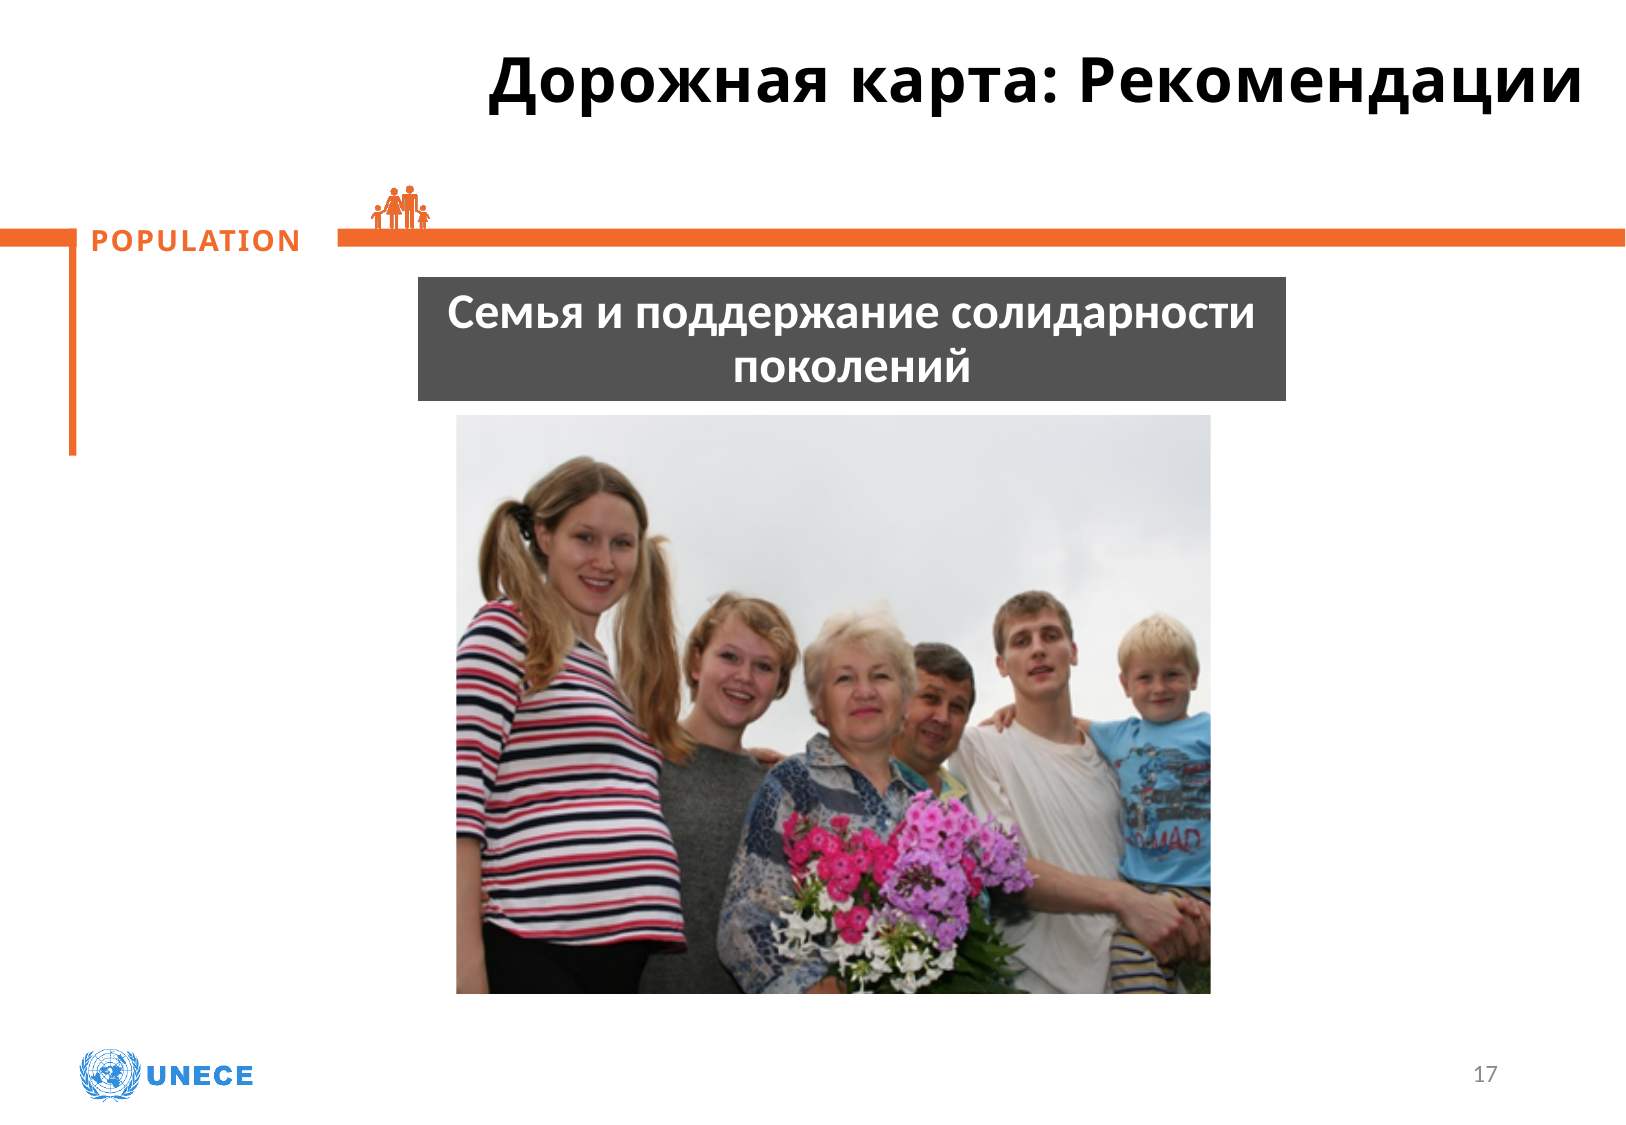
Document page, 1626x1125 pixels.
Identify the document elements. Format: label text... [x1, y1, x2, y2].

slide_number 17 [1147, 1042, 1514, 1103]
picture [75, 1047, 255, 1103]
picture [456, 415, 1211, 994]
text_box Семья и поддержание солидарности поколений [416, 275, 1289, 403]
picture [369, 197, 431, 230]
text_box Дорожная карта: Рекомендации [22, 34, 1603, 197]
